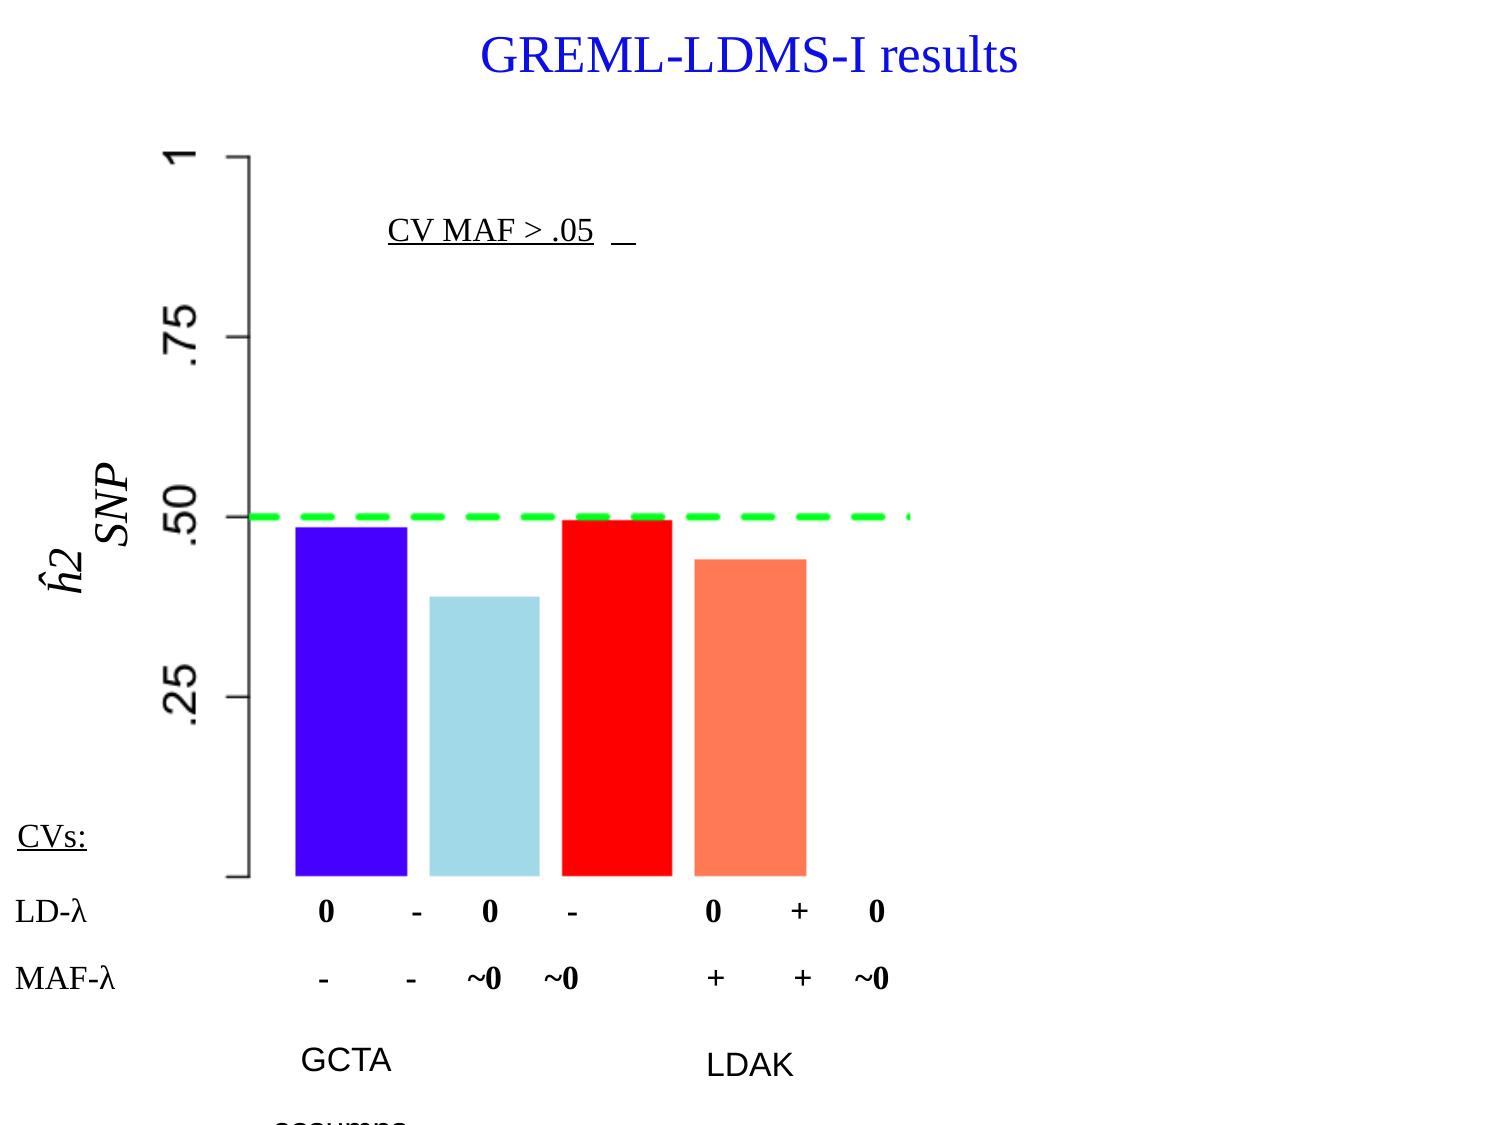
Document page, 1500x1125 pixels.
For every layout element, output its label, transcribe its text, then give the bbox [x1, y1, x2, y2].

text_box CVs: [2, 799, 148, 872]
text_box ĥ2SNP [15, 435, 145, 624]
picture [153, 135, 1500, 874]
text_box GREML-LDMS-I results [0, 4, 1500, 122]
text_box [0, 874, 1500, 1125]
